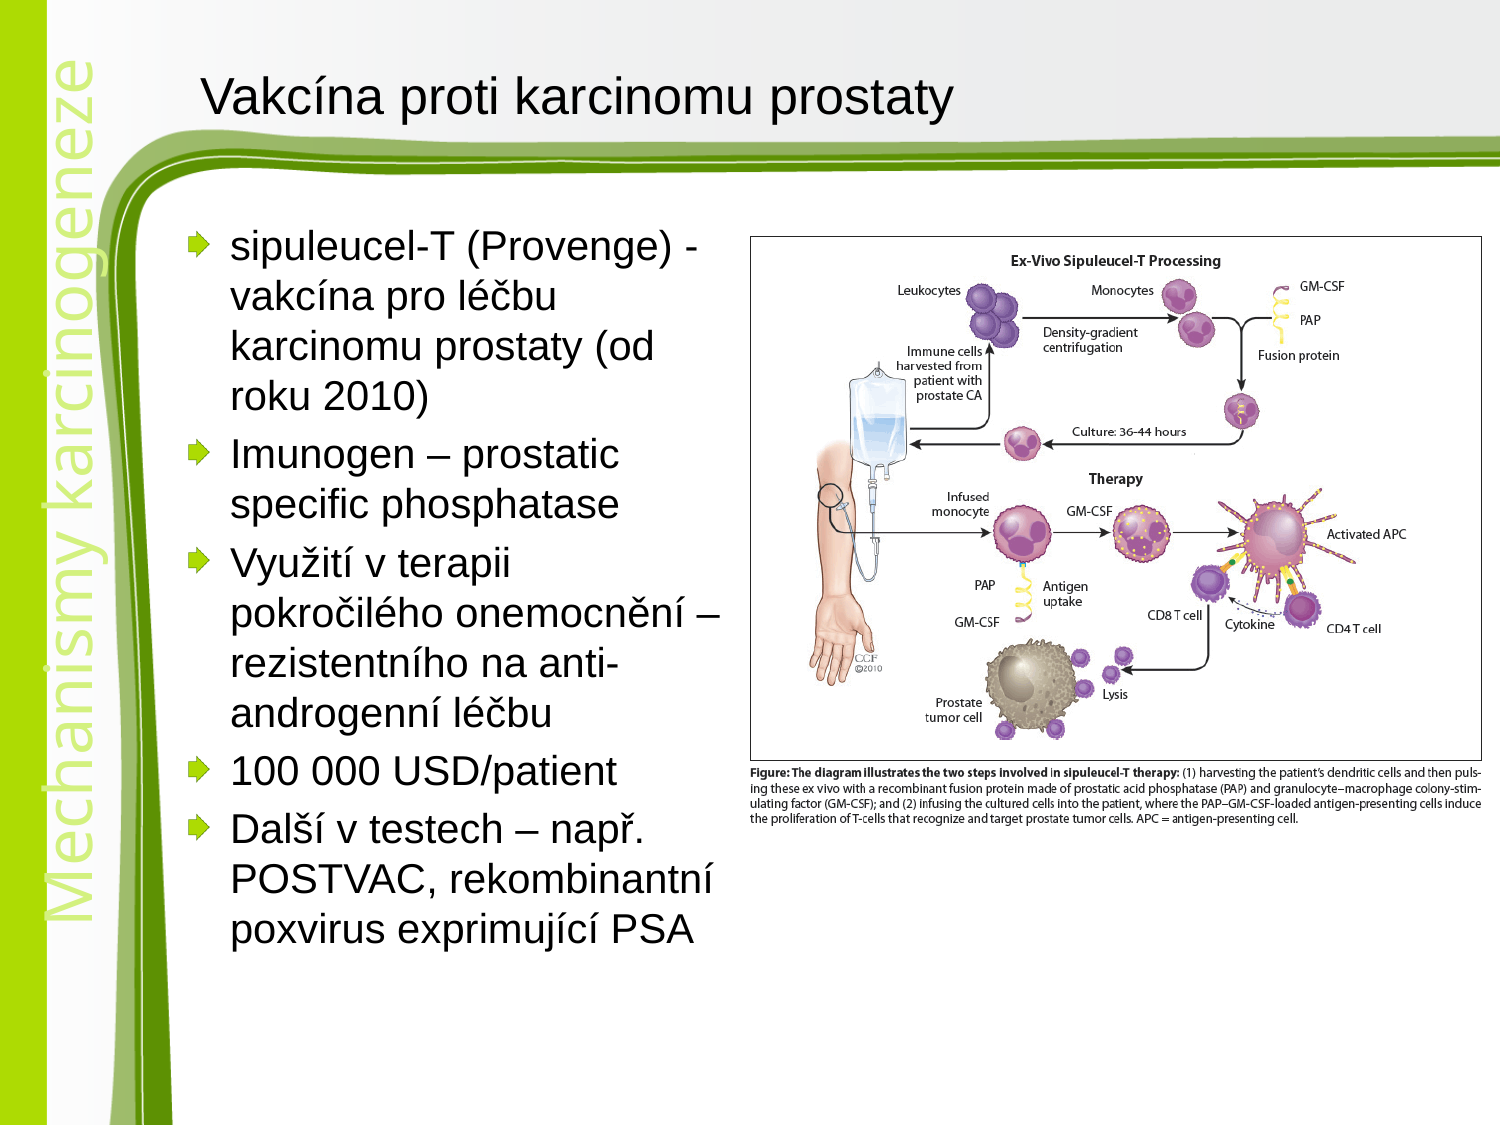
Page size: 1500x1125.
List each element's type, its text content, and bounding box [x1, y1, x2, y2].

picture [0, 0, 1500, 1125]
list sipuleucel-T (Provenge) - vakcína pro léčbu karcinomu prostaty (od roku 2010) Imunogen – prostatic specific phosphatase Využití v terapii pokročilého onemocnění – rezistentního na anti-androgenní léčbu 100 000 USD/patient Další v testech – např. POSTVAC, rekombinantní poxvirus exprimující PSA [171, 211, 750, 1005]
title Vakcína proti karcinomu prostaty [171, 42, 1343, 146]
